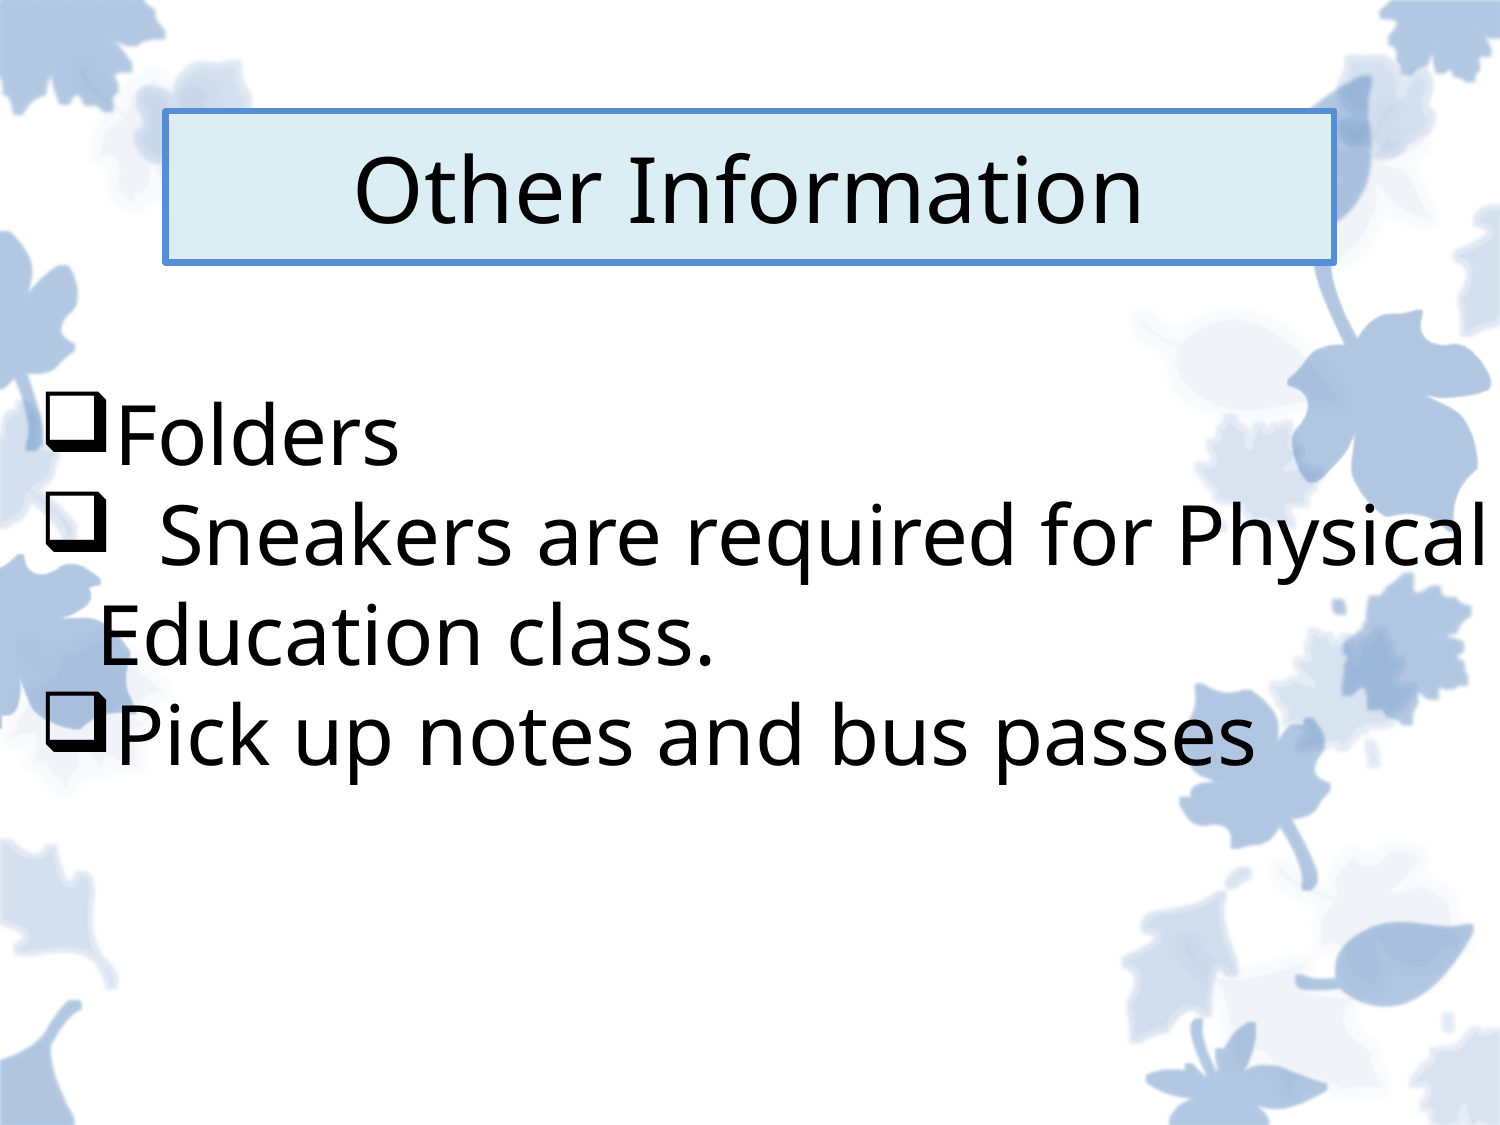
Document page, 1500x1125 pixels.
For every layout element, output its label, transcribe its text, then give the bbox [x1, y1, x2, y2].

title Other Information [165, 110, 1335, 263]
text_box Folders Sneakers are required for Physical Education class. Pick up notes and bus passes [24, 375, 1500, 1090]
